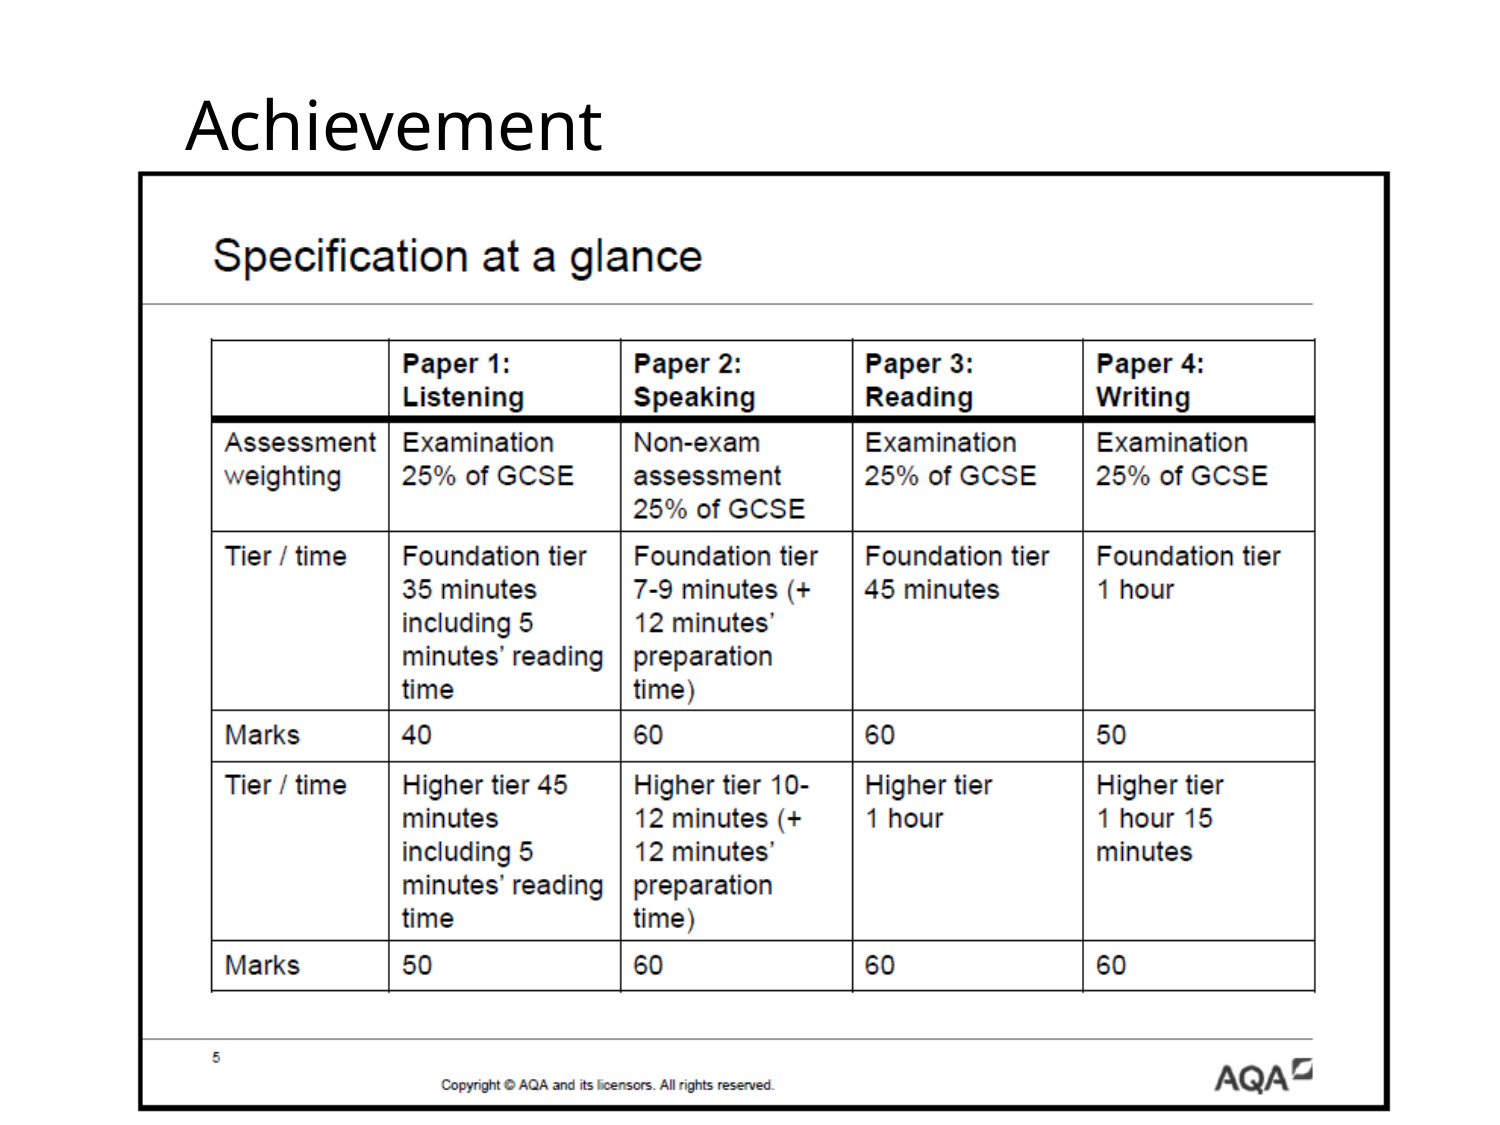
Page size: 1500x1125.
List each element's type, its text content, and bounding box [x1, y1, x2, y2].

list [102, 152, 1422, 1125]
title Achievement [169, 66, 1355, 152]
